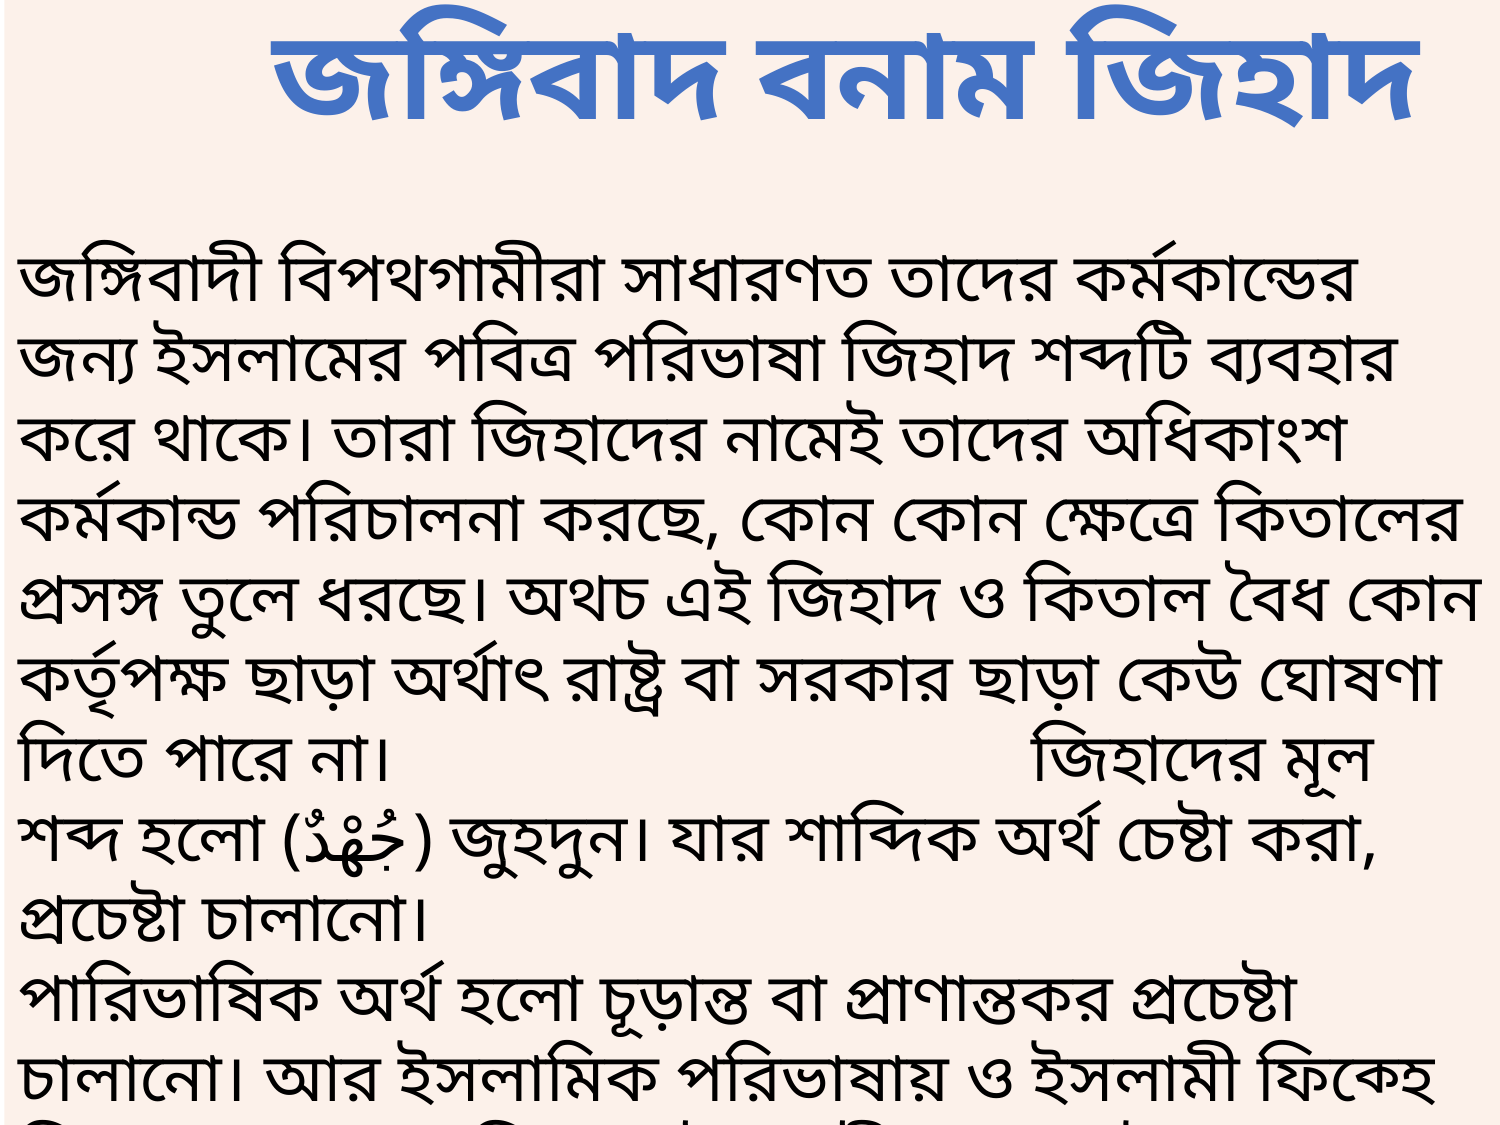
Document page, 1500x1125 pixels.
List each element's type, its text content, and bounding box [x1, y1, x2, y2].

text_box জঙ্গিবাদ বনাম জিহাদ জঙ্গিবাদী বিপথগামীরা সাধারণত তাদের কর্মকান্ডের জন্য ইসলামের পবিত্র পরিভাষা জিহাদ শব্দটি ব্যবহার করে থাকে। তারা জিহাদের নামেই তাদের অধিকাংশ কর্মকান্ড পরিচালনা করছে, কোন কোন ক্ষেত্রে কিতালের প্রসঙ্গ তুলে ধরছে। অথচ এই জিহাদ ও কিতাল বৈধ কোন কর্তৃপক্ষ ছাড়া অর্থাৎ রাষ্ট্র বা সরকার ছাড়া কেউ ঘোষণা দিতে পারে না। জিহাদের মূল শব্দ হলো (جُهْدٌ) জুহদুন। যার শাব্দিক অর্থ চেষ্টা করা, প্রচেষ্টা চালানো। পারিভাষিক অর্থ হলো চূড়ান্ত বা প্রাণান্তকর প্রচেষ্টা চালানো। আর ইসলামিক পরিভাষায় ও ইসলামী ফিক্হে জিহাদ বলতে মুসলিম রাষ্ট্রের রাষ্ট্রীয় যুদ্ধকেই বুঝানো হয়। জিহাদ একটি সাধারণ ও ব্যাপকার্থক শব্দ। আল কুরআন ও আল হাদীসে জিহাদকে বিভিন্ন অর্থে প্রয়োগ করা হয়েছে। [4, 0, 1500, 1125]
